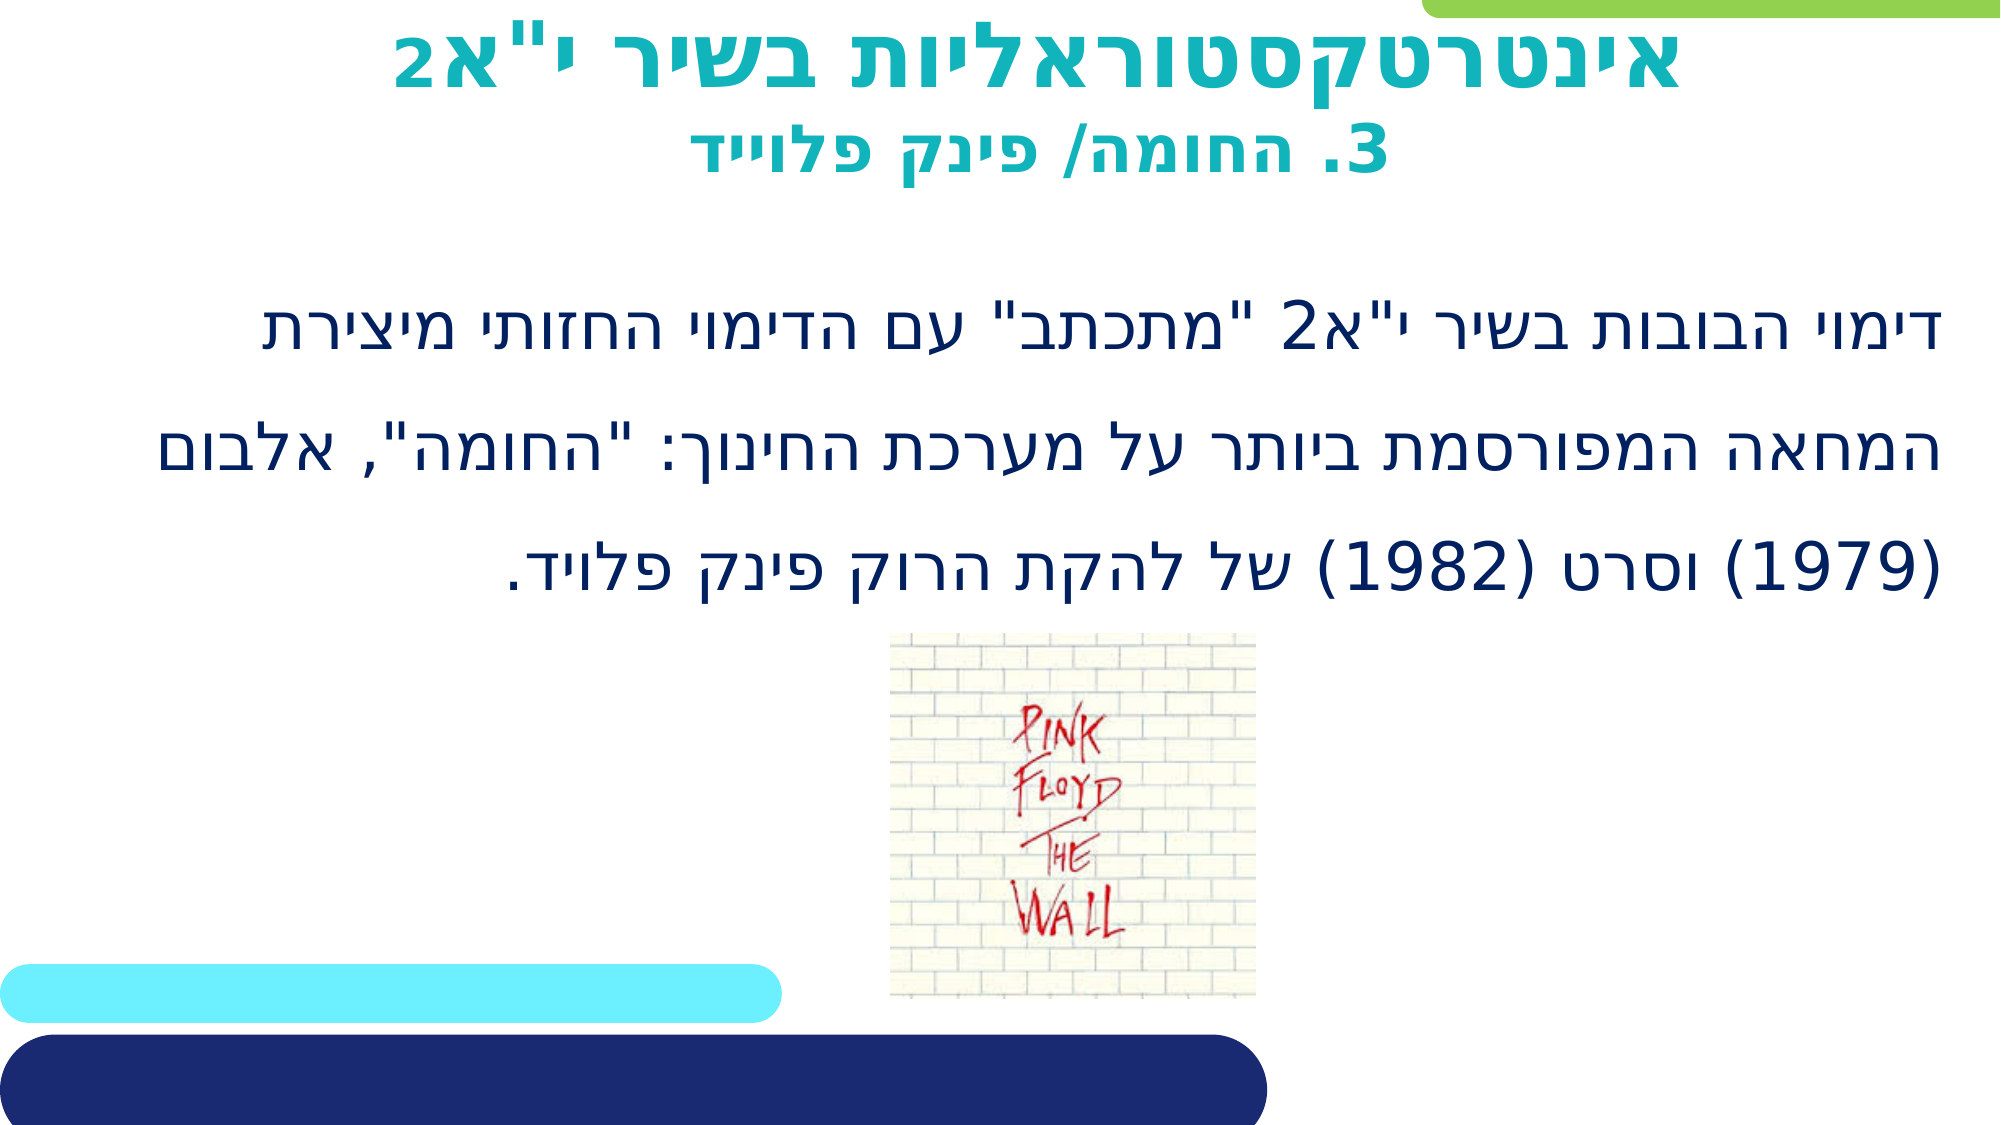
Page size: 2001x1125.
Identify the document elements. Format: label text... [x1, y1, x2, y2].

picture [890, 633, 1256, 1000]
list דימוי הבובות בשיר י"א2 "מתכתב" עם הדימוי החזותי מיצירת המחאה המפורסמת ביותר על מערכת החינוך: "החומה", אלבום (1979) וסרט (1982) של להקת הרוק פינק פלויד. [39, 235, 1960, 1125]
title אינטרטקסטוראליות בשיר י"א2 3. החומה/ פינק פלוייד [150, 31, 2000, 150]
